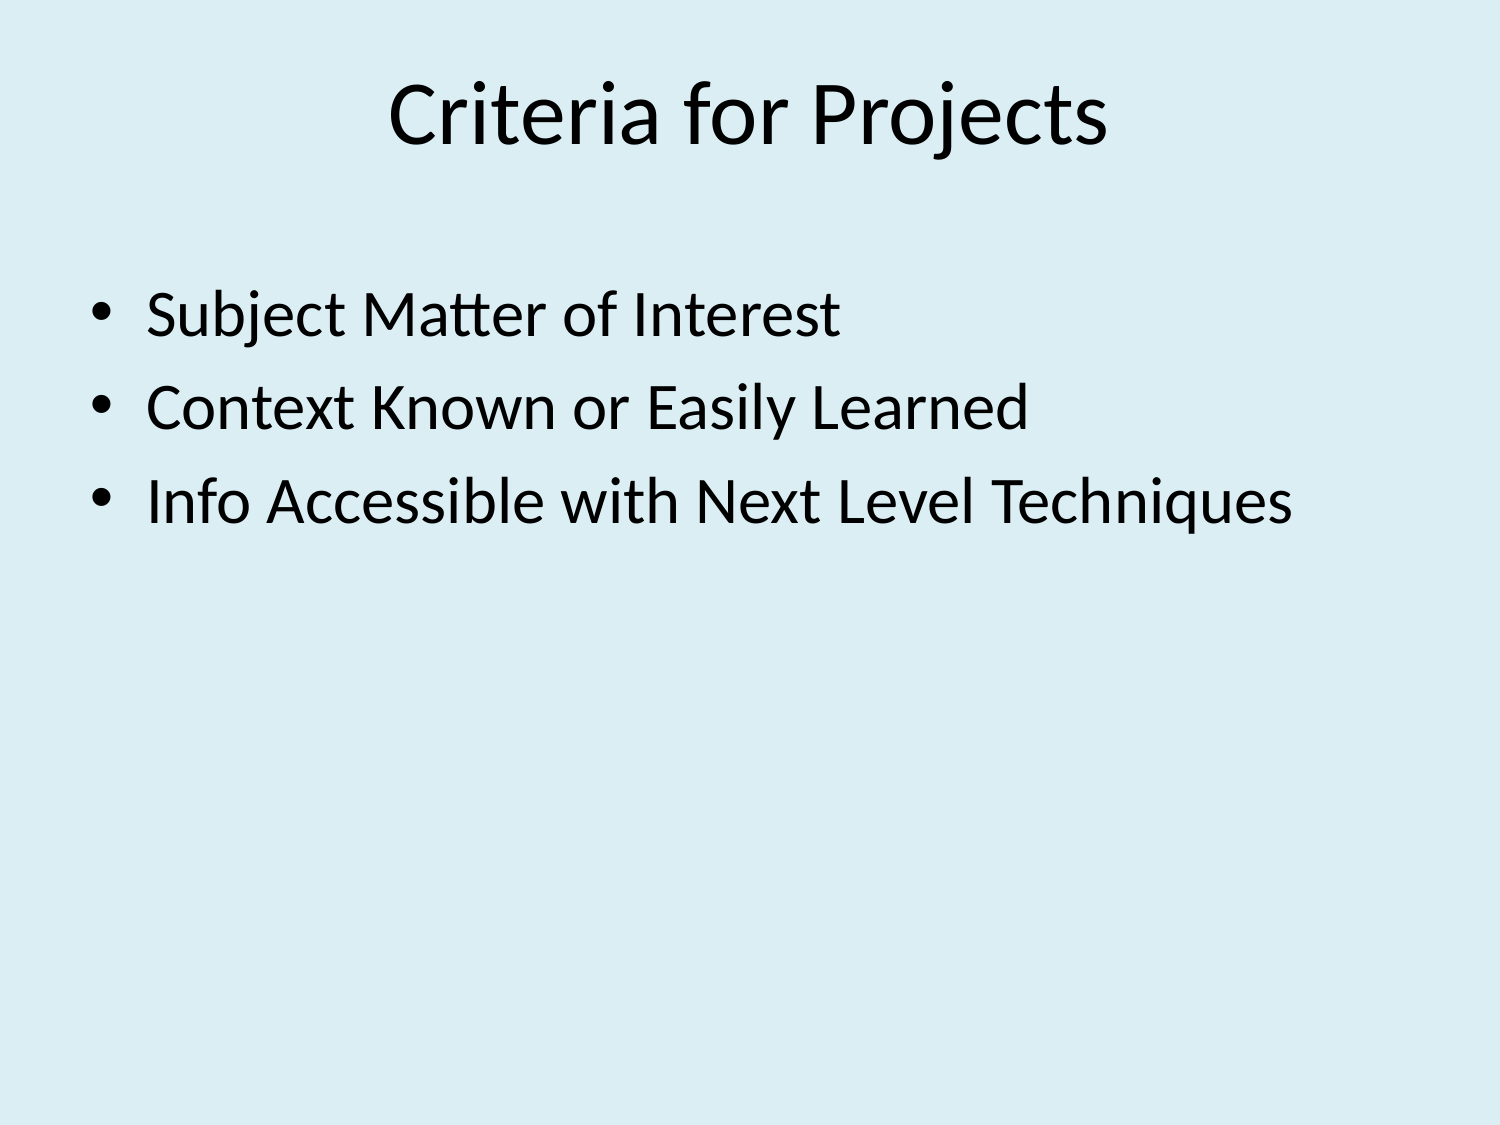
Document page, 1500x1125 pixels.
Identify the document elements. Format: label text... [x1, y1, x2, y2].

list Subject Matter of Interest Context Known or Easily Learned Info Accessible with Next Level Techniques [75, 262, 1425, 613]
title Criteria for Projects [75, 45, 1425, 233]
